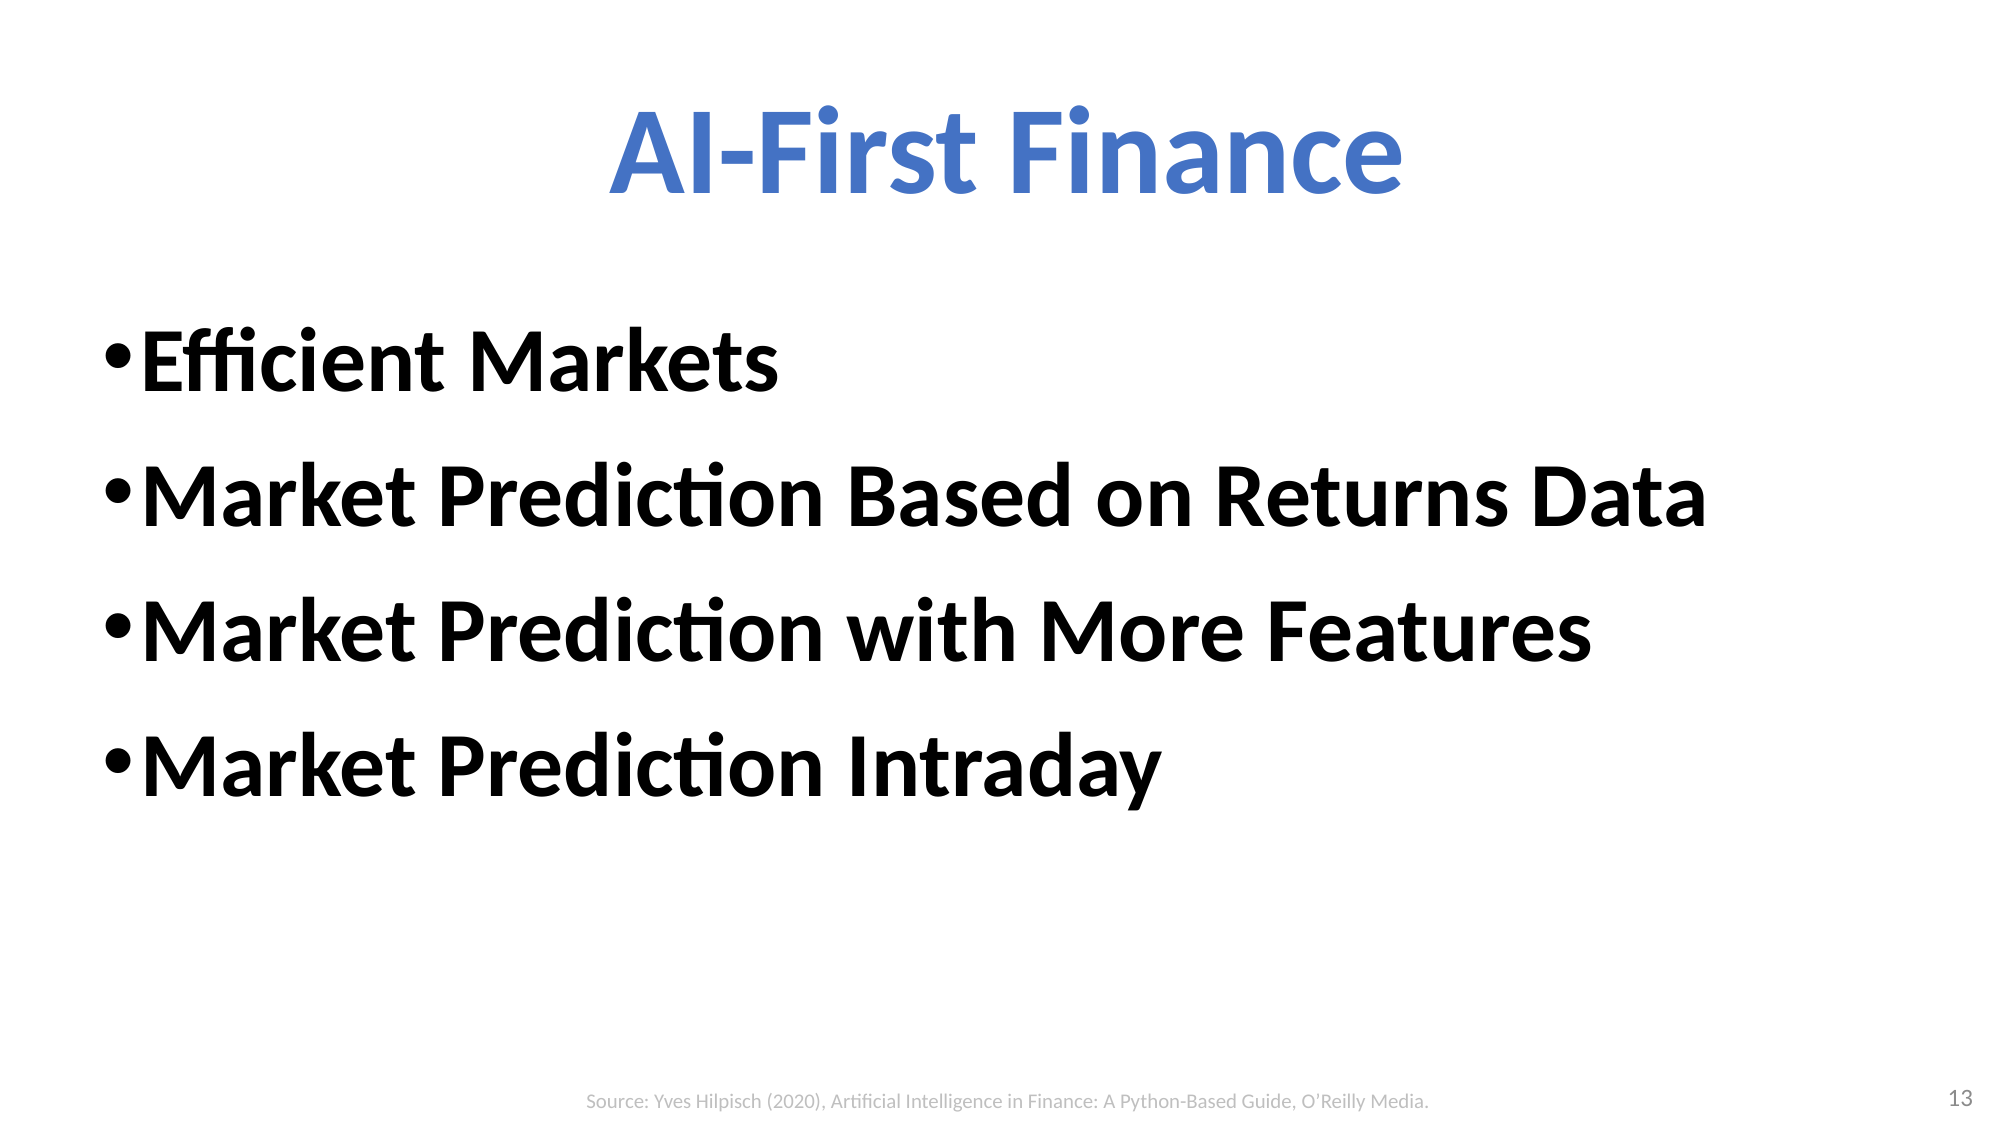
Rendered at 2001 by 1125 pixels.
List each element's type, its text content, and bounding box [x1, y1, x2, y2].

text_box Source: Yves Hilpisch (2020), Artificial Intelligence in Finance: A Python-Based Guide, O’Reilly Media. [316, 1079, 1700, 1120]
list Efficient Markets Market Prediction Based on Returns Data Market Prediction with More Features Market Prediction Intraday [87, 292, 1929, 1070]
slide_number 13 [1830, 1076, 1989, 1116]
title AI-First Finance [87, 22, 1929, 265]
